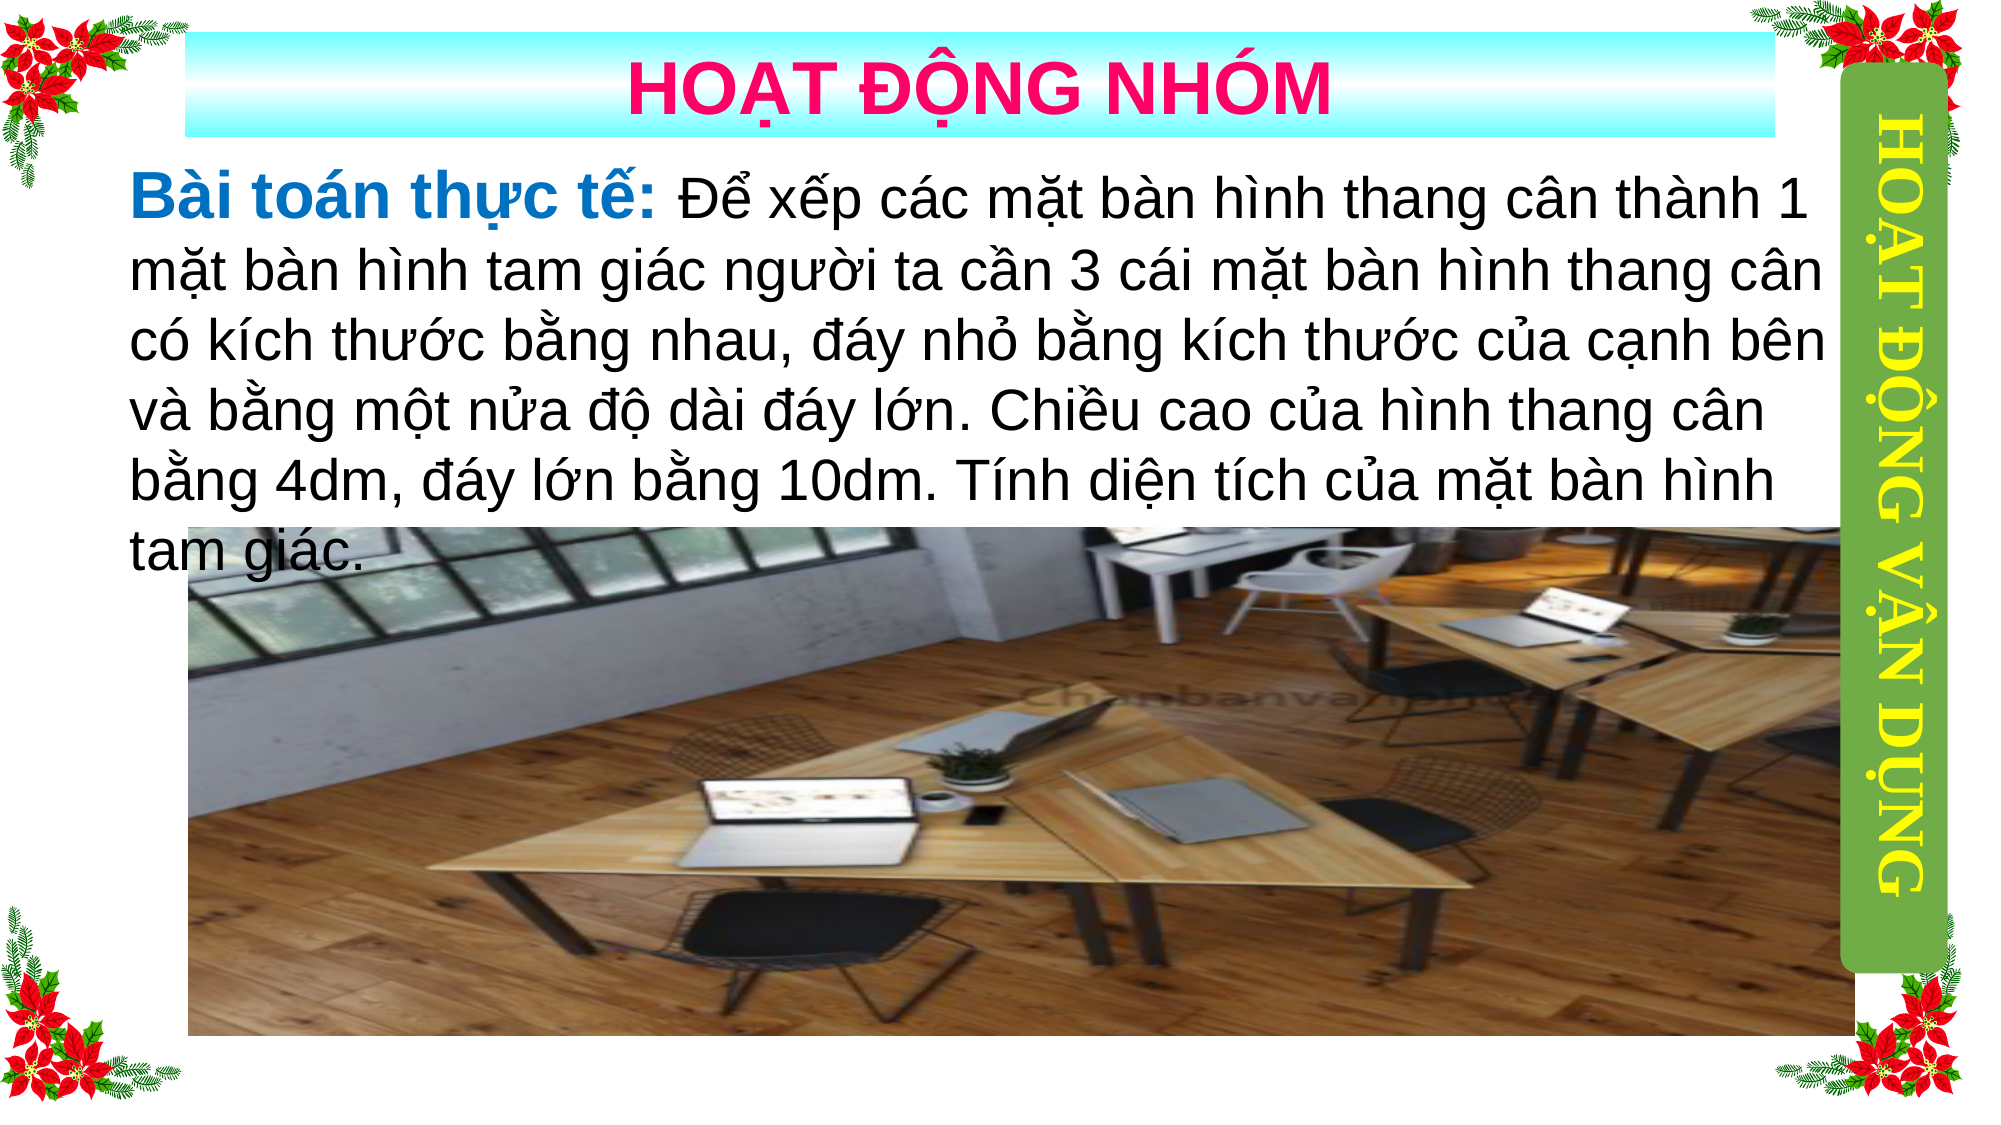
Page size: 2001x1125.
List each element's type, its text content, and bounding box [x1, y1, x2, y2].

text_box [1431, 470, 2000, 585]
picture [1749, 0, 1963, 214]
picture [0, 527, 1962, 1100]
picture [0, 13, 190, 190]
text_box HOẠT ĐỘNG NHÓM [194, 32, 1744, 137]
text_box Bài toán thực tế: Để xếp các mặt bàn hình thang cân thành 1 mặt bàn hình tam giác người ta cần 3 cái mặt bàn hình thang cân có kích thước bằng nhau, đáy nhỏ bằng kích thước của cạnh bên và bằng một nửa độ dài đáy lớn. Chiều cao của hình thang cân bằng 4dm, đáy lớn bằng 10dm. Tính diện tích của mặt bàn hình tam giác. [115, 144, 1858, 590]
